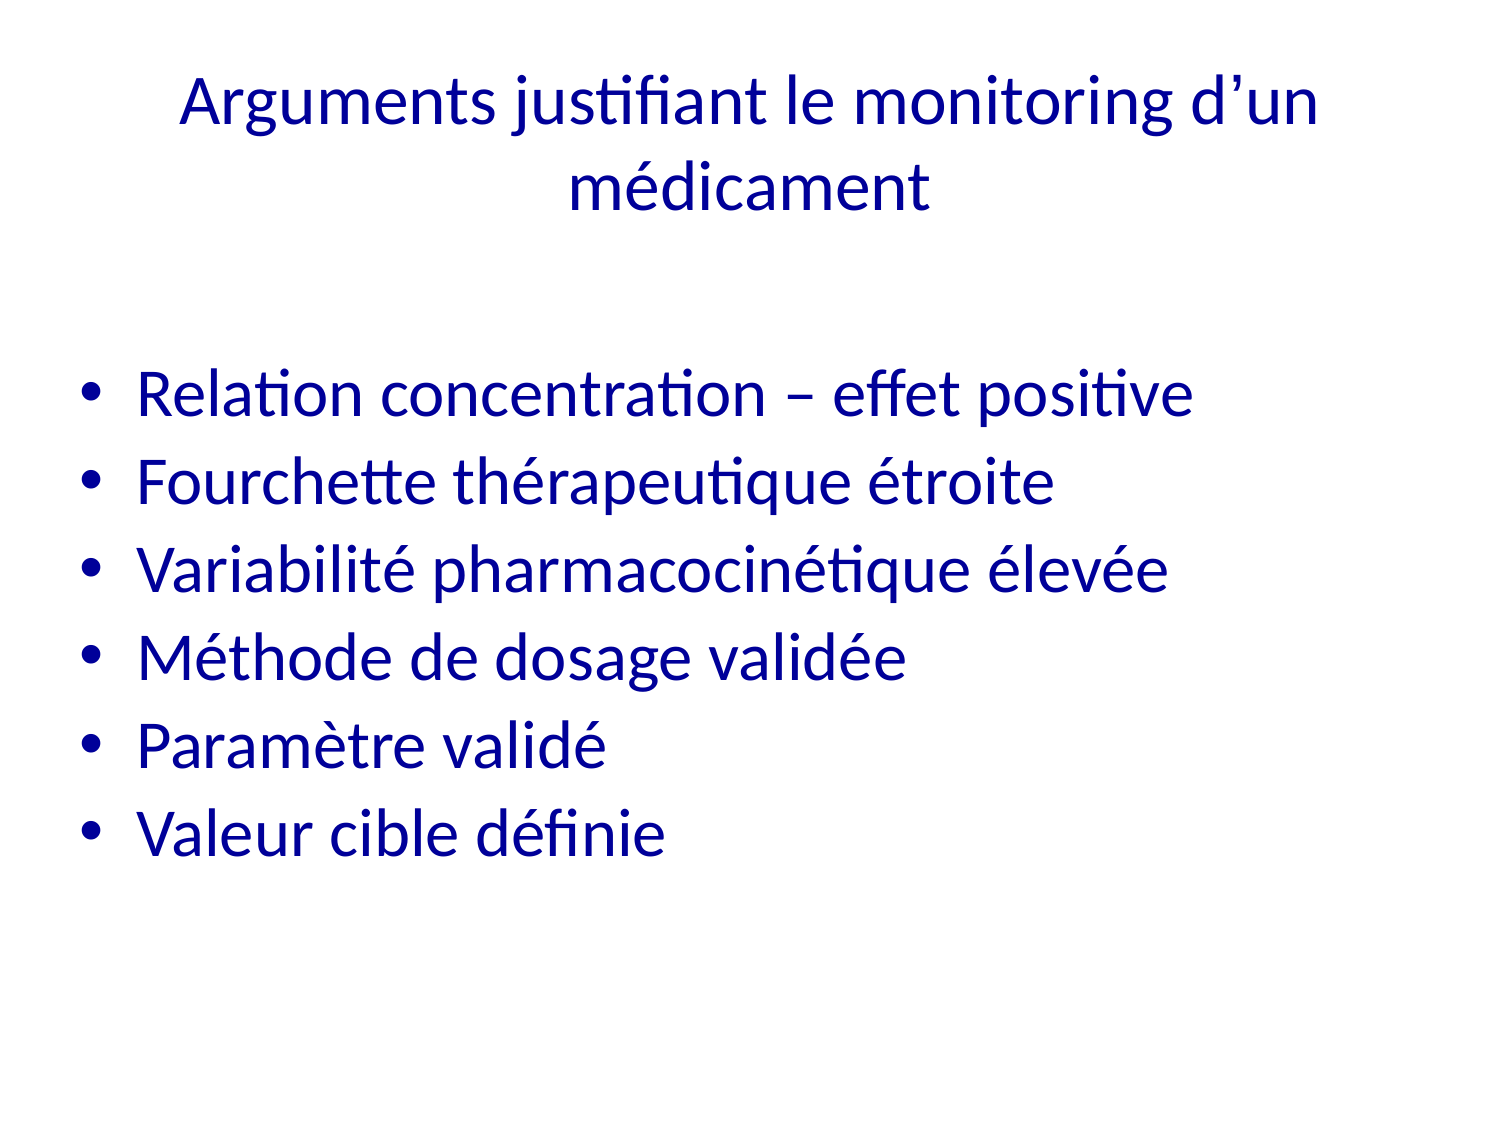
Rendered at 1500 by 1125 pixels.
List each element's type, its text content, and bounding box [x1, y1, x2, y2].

list Relation concentration – effet positive Fourchette thérapeutique étroite Variabilité pharmacocinétique élevée Méthode de dosage validée Paramètre validé Valeur cible définie [64, 350, 1388, 979]
title Arguments justifiant le monitoring d’un médicament [75, 45, 1425, 233]
